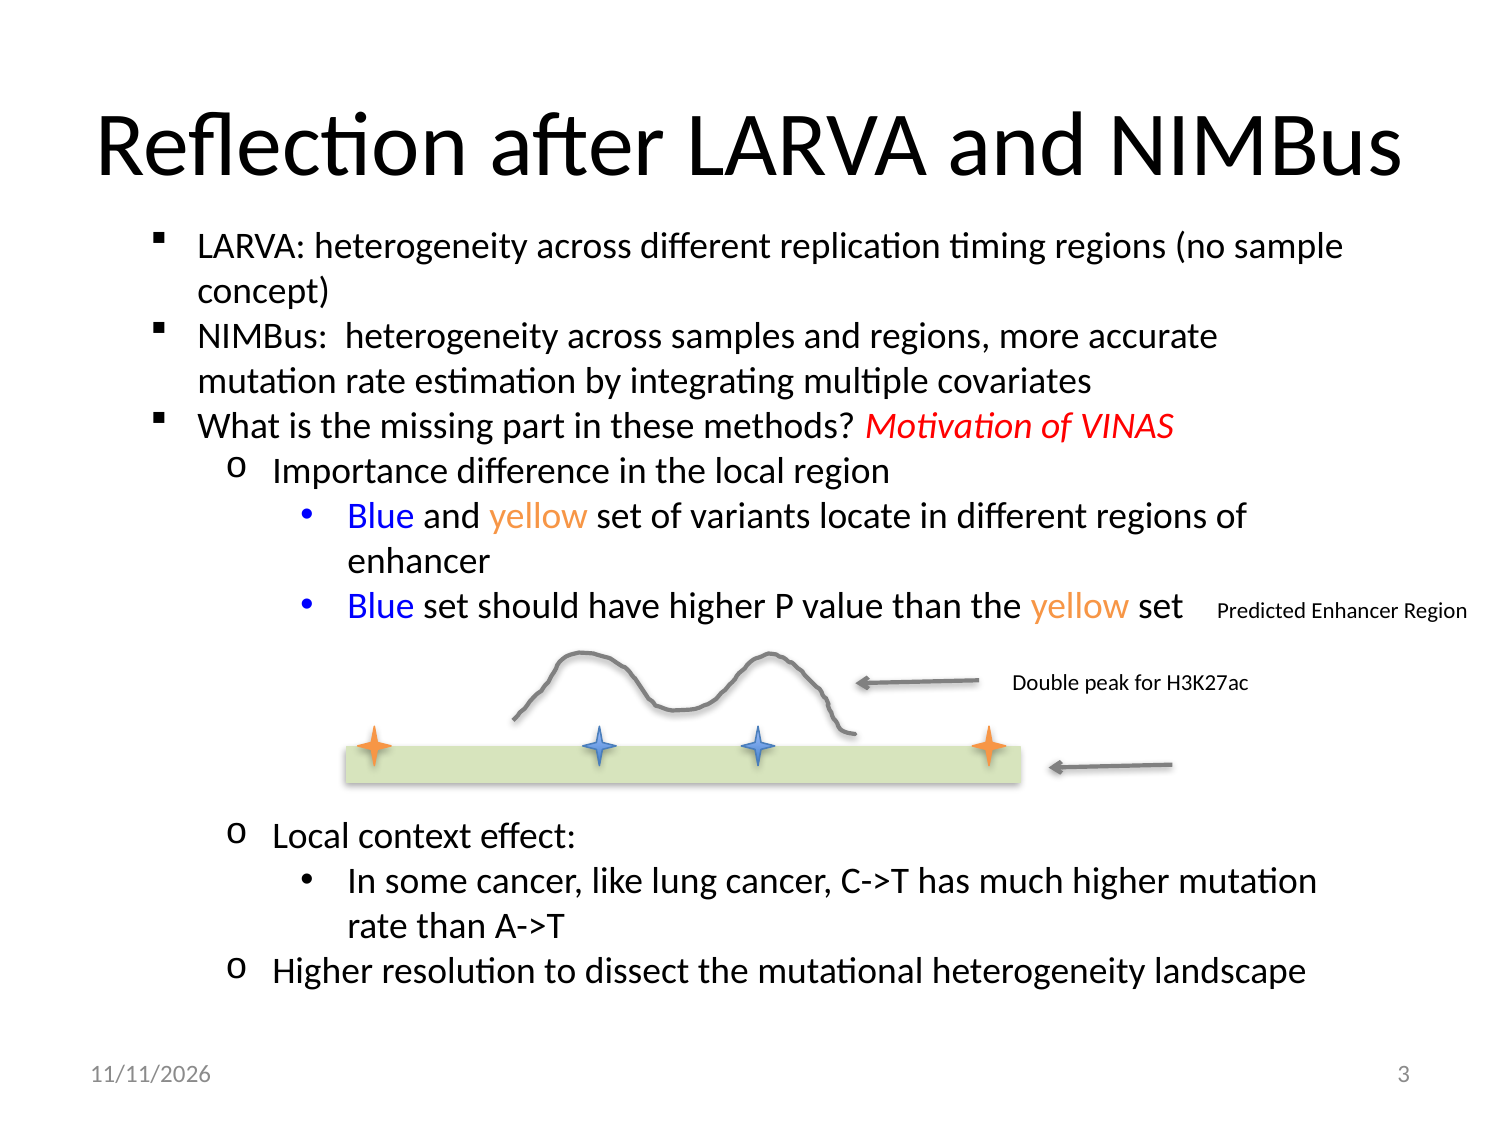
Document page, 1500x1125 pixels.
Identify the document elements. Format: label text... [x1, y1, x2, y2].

slide_number 3 [1074, 1042, 1425, 1103]
text_box Predicted Enhancer Region [1202, 587, 1484, 631]
title Reflection after LARVA and NIMBus [75, 45, 1425, 233]
text_box Local context effect: In some cancer, like lung cancer, C->T has much higher mutation rate than A->T Higher resolution to dissect the mutational heterogeneity landscape [135, 803, 1377, 998]
text_box LARVA: heterogeneity across different replication timing regions (no sample concept) NIMBus: heterogeneity across samples and regions, more accurate mutation rate estimation by integrating multiple covariates What is the missing part in these methods? Motivation of VINAS Importance difference in the local region Blue and yellow set of variants locate in different regions of enhancer Blue set should have higher P value than the yellow set [135, 213, 1377, 678]
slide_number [75, 1042, 425, 1103]
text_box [346, 652, 1267, 783]
